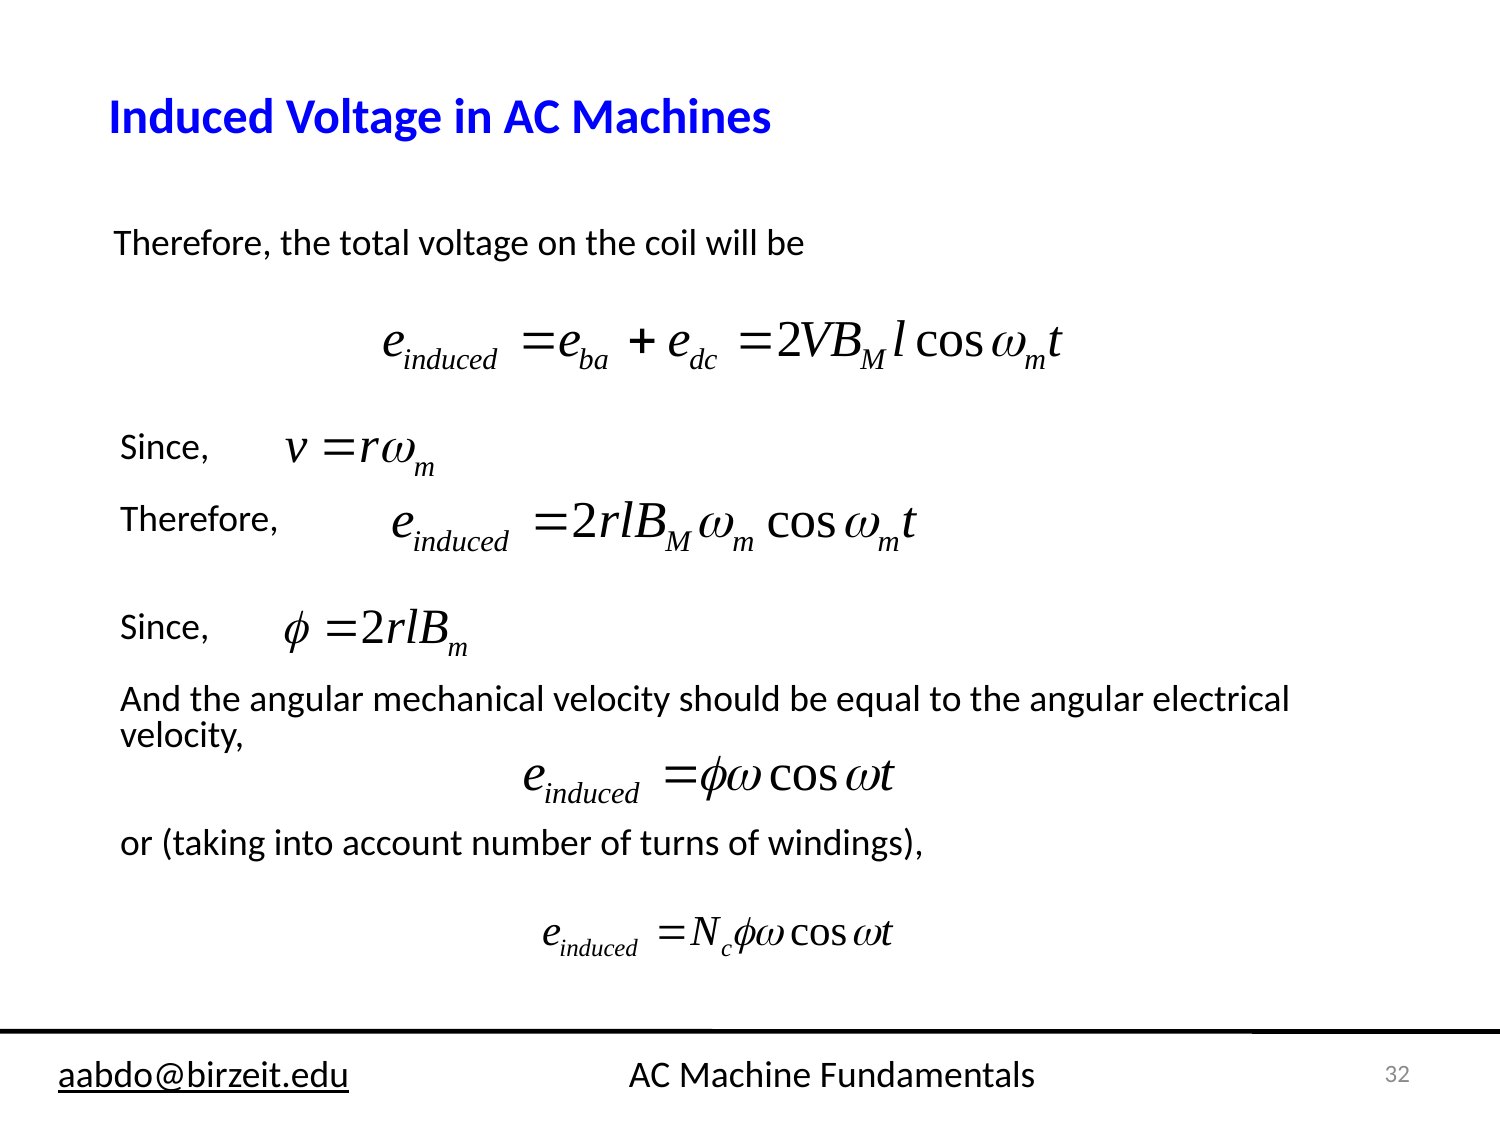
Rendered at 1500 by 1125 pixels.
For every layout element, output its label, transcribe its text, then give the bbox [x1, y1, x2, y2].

slide_number 32 [1074, 1042, 1425, 1103]
text_box aabdo@birzeit.edu AC Machine Fundamentals [43, 1042, 1074, 1103]
text_box Since, Therefore, Since, And the angular mechanical velocity should be equal to the angular electrical velocity, or (taking into account number of turns of windings), [105, 599, 1418, 870]
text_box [383, 485, 928, 564]
text_box Induced Voltage in AC Machines [93, 76, 1418, 152]
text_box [277, 411, 444, 489]
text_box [277, 593, 479, 669]
text_box Since, Therefore, Since, And the angular mechanical velocity should be equal to the angular electrical velocity, or (taking into account number of turns of windings), [105, 351, 1418, 598]
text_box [374, 304, 1074, 383]
text_box Therefore, the total voltage on the coil will be [98, 210, 821, 271]
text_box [535, 902, 903, 967]
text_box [515, 738, 906, 817]
